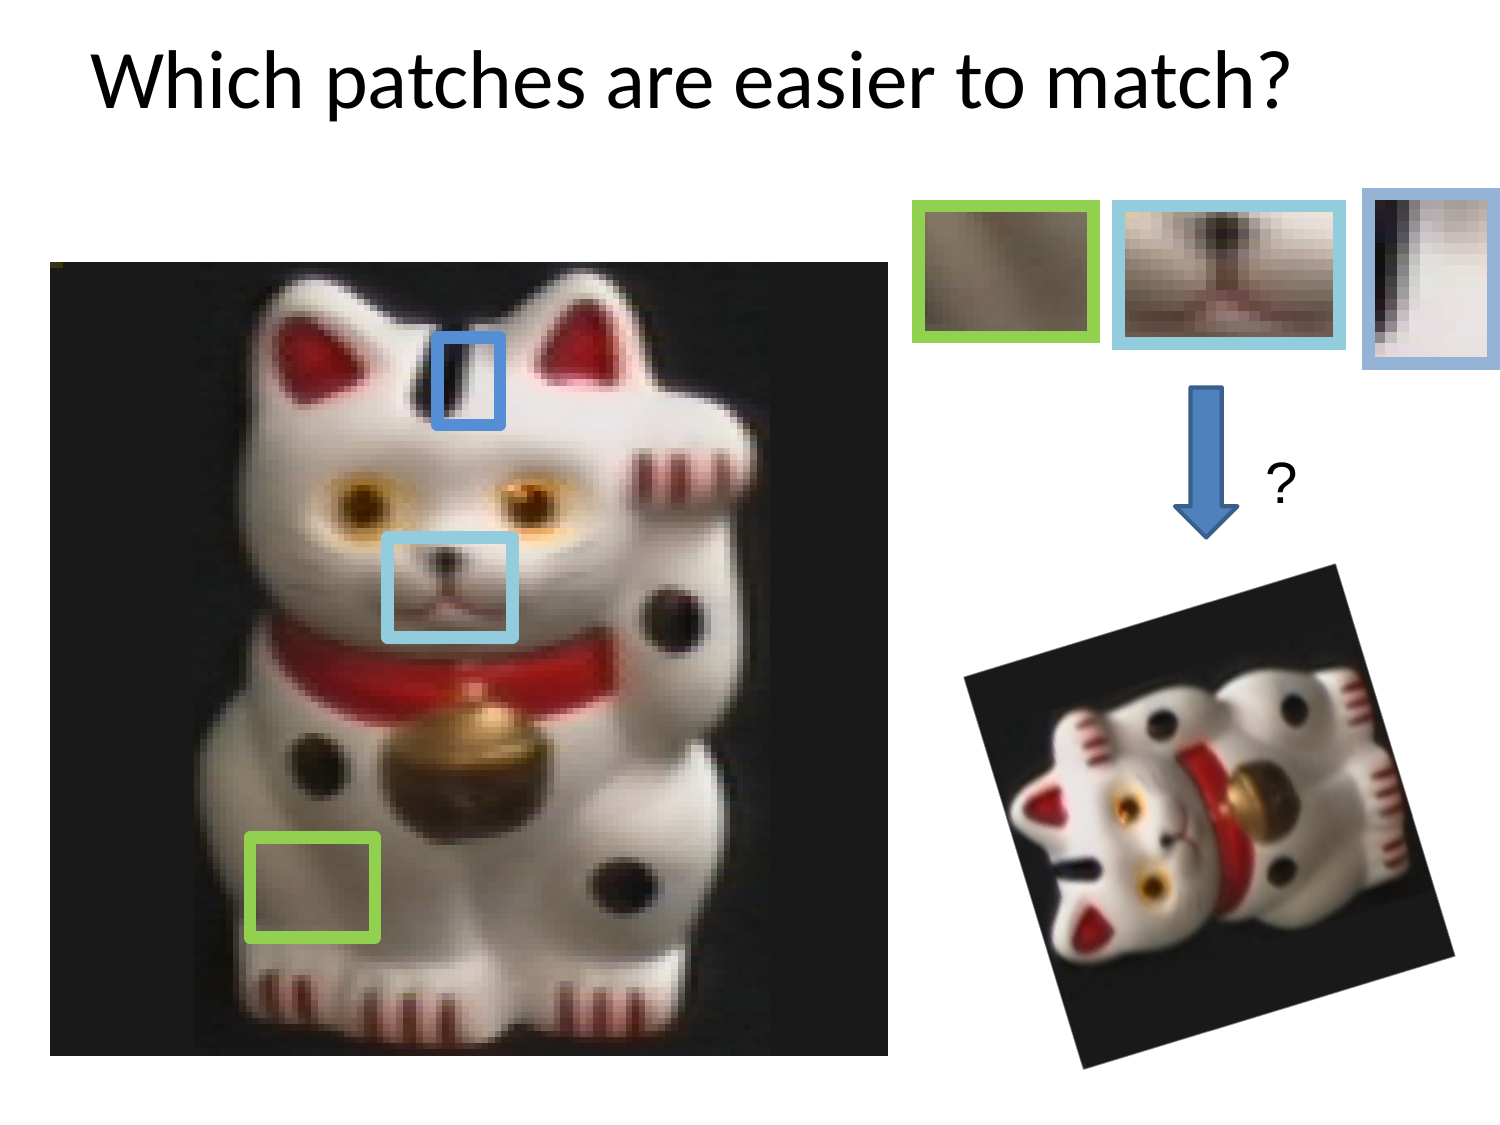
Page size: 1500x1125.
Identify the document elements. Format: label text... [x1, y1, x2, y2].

picture [1374, 199, 1488, 358]
picture [965, 565, 1454, 1068]
text_box ? [1250, 437, 1313, 523]
picture [1124, 212, 1334, 338]
picture [924, 212, 1088, 331]
picture [49, 262, 888, 1057]
text_box [1173, 385, 1240, 540]
title Which patches are easier to match? [74, 0, 1426, 151]
